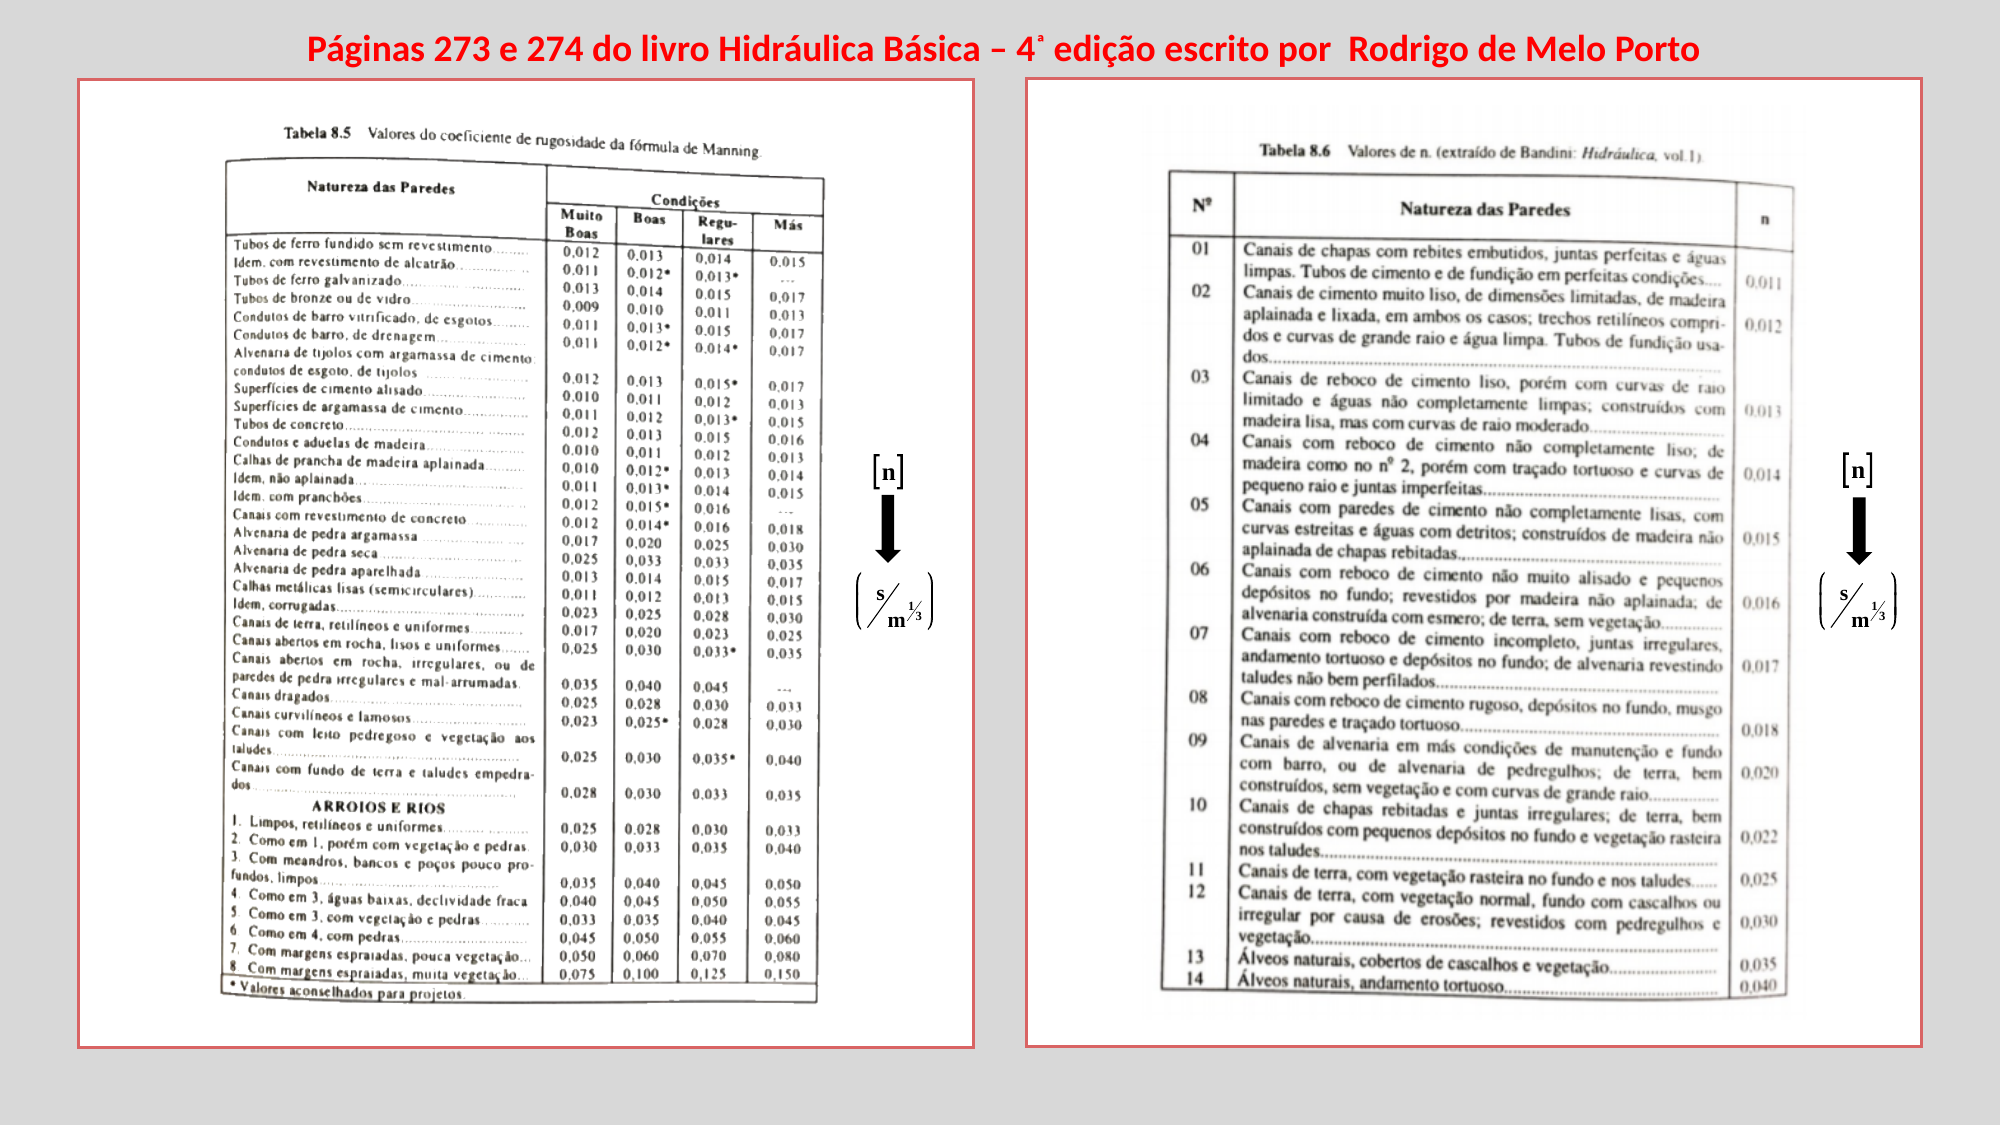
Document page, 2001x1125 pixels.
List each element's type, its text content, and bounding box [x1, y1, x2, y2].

text_box [874, 495, 902, 563]
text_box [852, 568, 940, 634]
text_box [77, 79, 975, 1048]
picture [1141, 105, 1807, 1020]
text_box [870, 453, 910, 495]
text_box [1815, 568, 1903, 634]
text_box [1025, 78, 1923, 1047]
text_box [1839, 451, 1879, 494]
text_box [1846, 497, 1873, 566]
picture [206, 106, 846, 1021]
text_box Páginas 273 e 274 do livro Hidráulica Básica – 4ª edição escrito por Rodrigo de Melo Porto [292, 16, 1761, 77]
text_box [0, 0, 2000, 1125]
